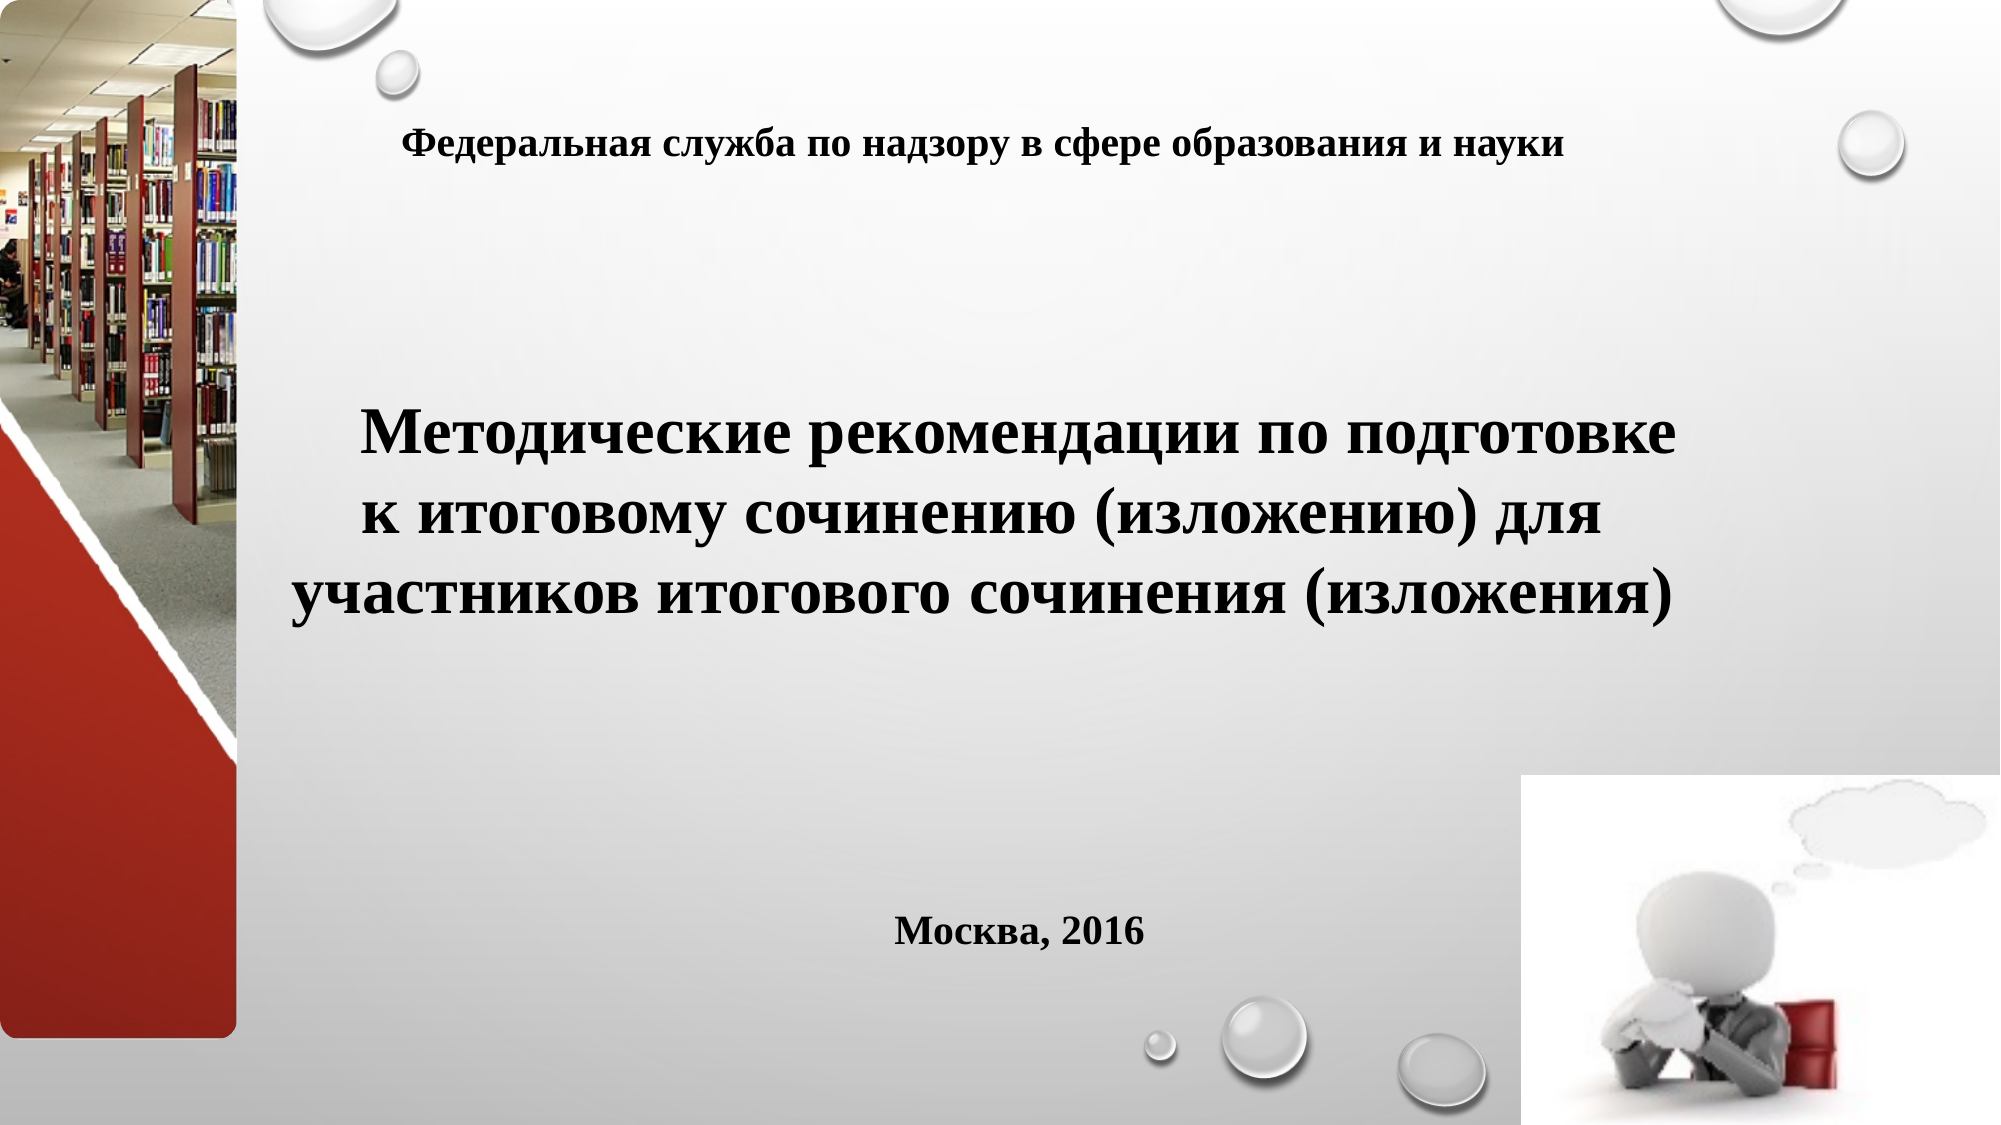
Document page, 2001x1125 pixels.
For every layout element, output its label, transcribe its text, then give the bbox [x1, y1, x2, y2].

text_box Федеральная служба по надзору в сфере образования и науки Методические рекомендации по подготовке к итоговому сочинению (изложению) для участников итогового сочинения (изложения) Москва, 2016 [248, 107, 1718, 1013]
picture [0, 0, 2000, 1125]
picture [0, 0, 238, 1040]
